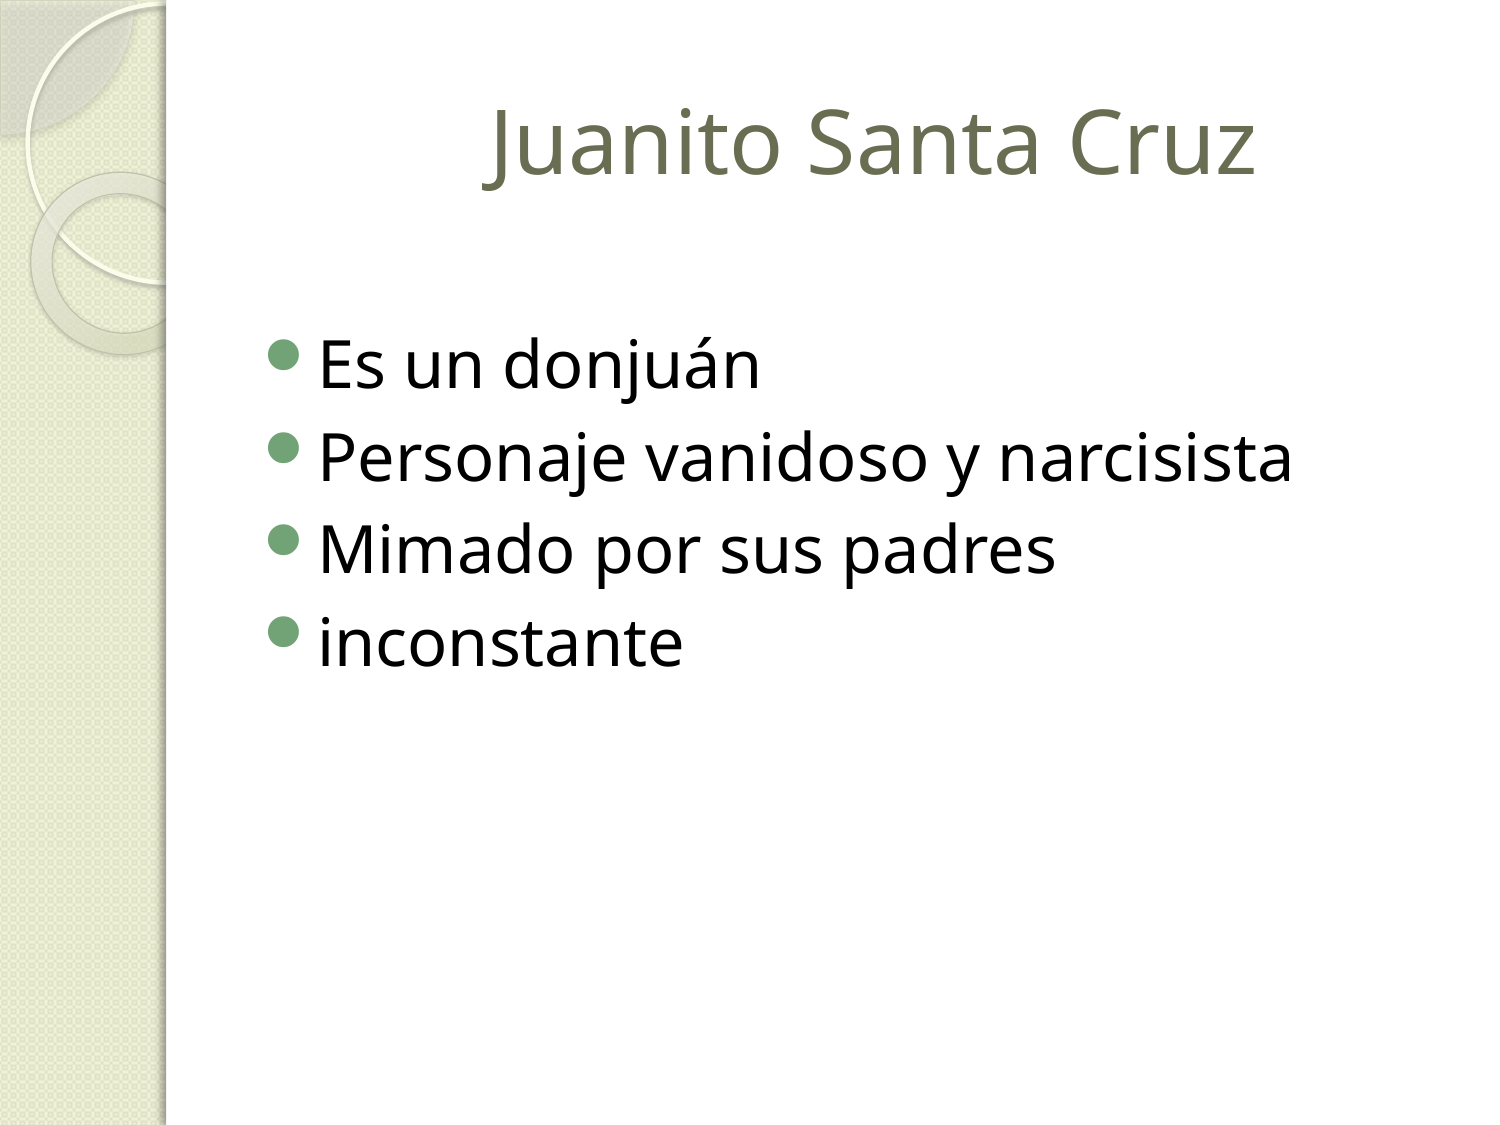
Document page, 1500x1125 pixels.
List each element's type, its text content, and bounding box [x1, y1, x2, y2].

title Juanito Santa Cruz [235, 45, 1466, 233]
list Es un donjuán Personaje vanidoso y narcisista Mimado por sus padres inconstante [235, 314, 1466, 1025]
